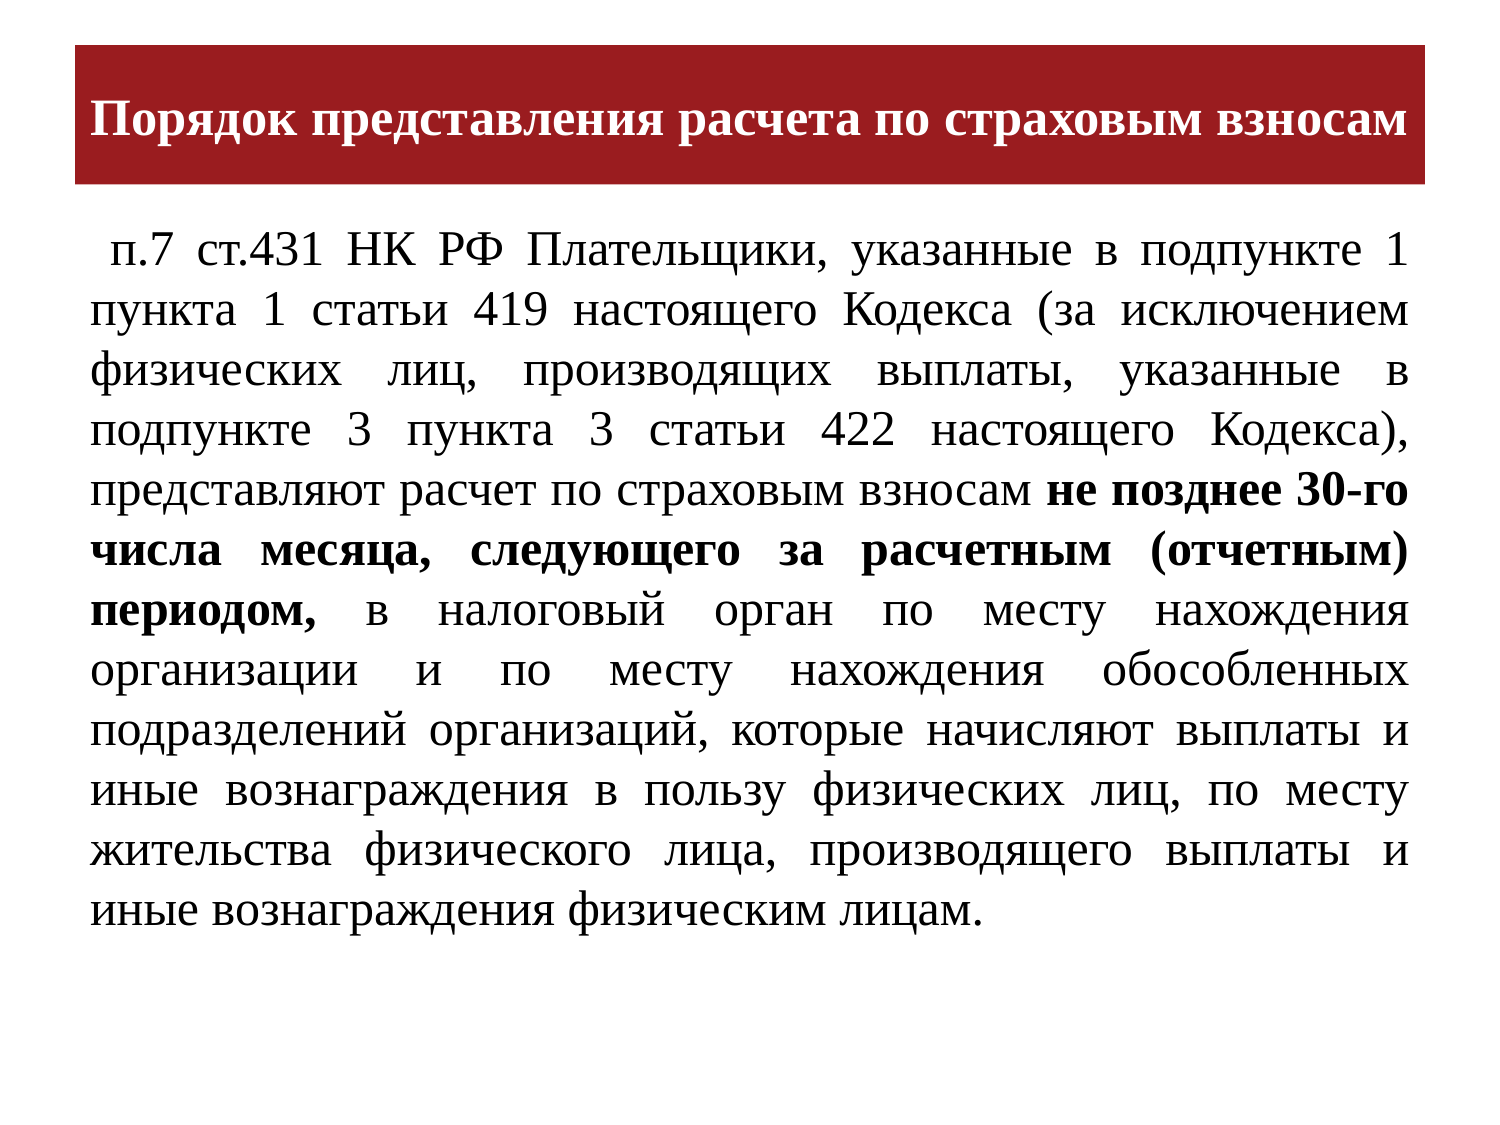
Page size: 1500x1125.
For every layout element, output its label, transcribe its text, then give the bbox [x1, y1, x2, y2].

title Порядок представления расчета по страховым взносам [75, 45, 1425, 185]
list п.7 ст.431 НК РФ Плательщики, указанные в подпункте 1 пункта 1 статьи 419 настоящего Кодекса (за исключением физических лиц, производящих выплаты, указанные в подпункте 3 пункта 3 статьи 422 настоящего Кодекса), представляют расчет по страховым взносам не позднее 30-го числа месяца, следующего за расчетным (отчетным) периодом, в налоговый орган по месту нахождения организации и по месту нахождения обособленных подразделений организаций, которые начисляют выплаты и иные вознаграждения в пользу физических лиц, по месту жительства физического лица, производящего выплаты и иные вознаграждения физическим лицам. [75, 208, 1425, 1005]
